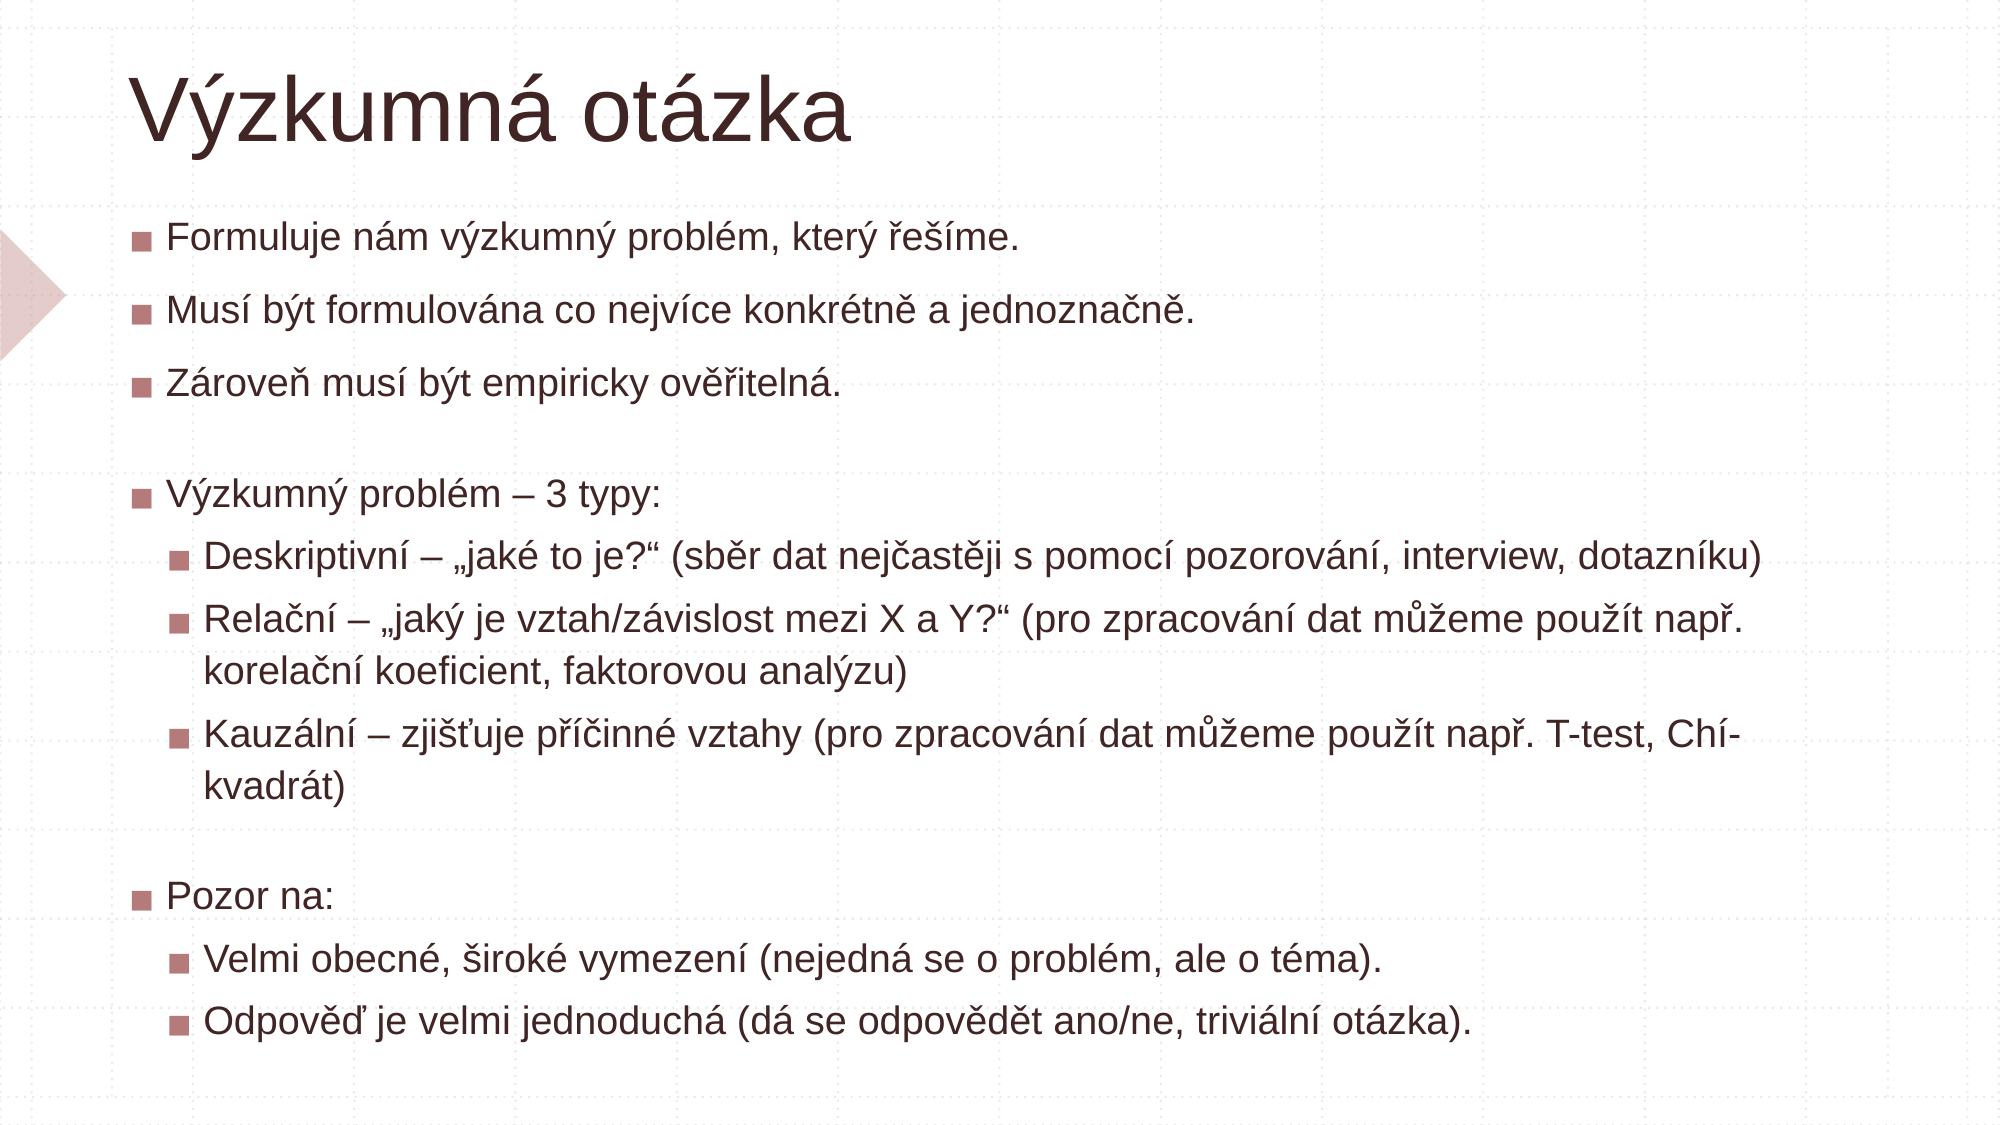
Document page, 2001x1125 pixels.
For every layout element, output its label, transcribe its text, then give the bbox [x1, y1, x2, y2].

list Formuluje nám výzkumný problém, který řešíme. Musí být formulována co nejvíce konkrétně a jednoznačně. Zároveň musí být empiricky ověřitelná. Výzkumný problém – 3 typy: Deskriptivní – „jaké to je?“ (sběr dat nejčastěji s pomocí pozorování, interview, dotazníku) Relační – „jaký je vztah/závislost mezi X a Y?“ (pro zpracování dat můžeme použít např. korelační koeficient, faktorovou analýzu) Kauzální – zjišťuje příčinné vztahy (pro zpracování dat můžeme použít např. T-test, Chí-kvadrát) Pozor na: Velmi obecné, široké vymezení (nejedná se o problém, ale o téma). Odpověď je velmi jednoduchá (dá se odpovědět ano/ne, triviální otázka). [113, 198, 1808, 1072]
title Výzkumná otázka [113, 26, 1808, 168]
